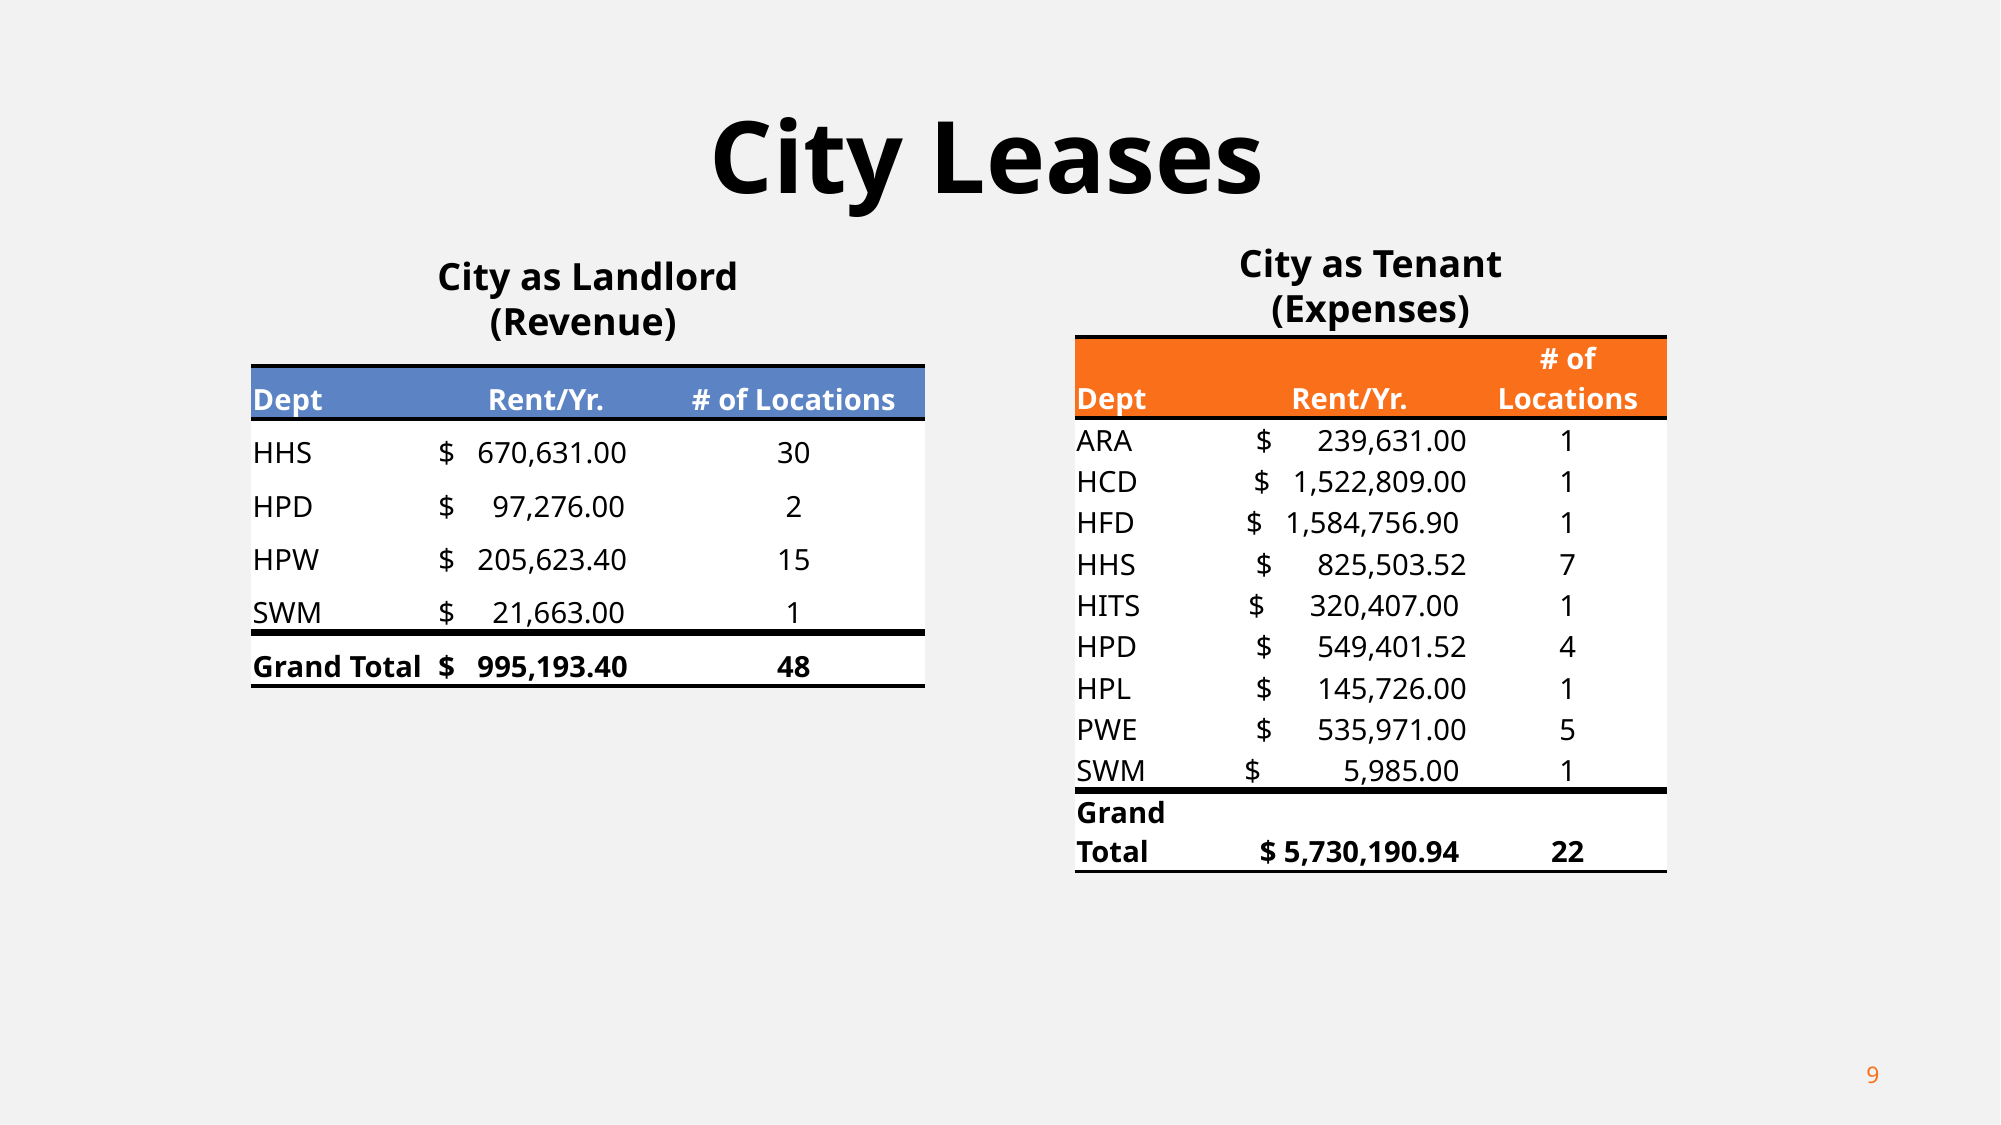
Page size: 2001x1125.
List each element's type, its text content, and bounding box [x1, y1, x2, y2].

table_cell HHS [1075, 542, 1231, 584]
table_header Rent/Yr. [429, 368, 663, 417]
table_cell $ 670,631.00 [429, 421, 663, 472]
table_cell Grand Total [1075, 794, 1231, 870]
table_cell $ 205,623.40 [429, 526, 663, 579]
table_cell 30 [663, 421, 925, 472]
text_box City as Landlord (Revenue) [422, 245, 754, 351]
table_cell $ 535,971.00 [1231, 708, 1469, 749]
table_header Dept [1075, 339, 1231, 416]
table_cell HPD [1075, 625, 1231, 666]
table_cell 1 [1469, 460, 1667, 501]
table_cell HPD [251, 472, 429, 526]
table_cell PWE [1075, 708, 1231, 749]
table_cell 5 [1469, 708, 1667, 749]
table_cell $ 21,663.00 [429, 579, 663, 629]
table_cell 4 [1469, 625, 1667, 666]
table_cell $ 1,584,756.90 [1231, 501, 1469, 542]
table_cell ARA [1075, 420, 1231, 460]
text_box City as Tenant (Expenses) [1224, 232, 1518, 338]
table_cell 1 [1469, 584, 1667, 625]
table_cell 7 [1469, 542, 1667, 584]
table_header # of Locations [1469, 339, 1667, 416]
table_cell Grand Total [251, 636, 429, 684]
table_header Dept [251, 368, 429, 417]
table_header # of Locations [663, 368, 925, 417]
table_header Rent/Yr. [1231, 339, 1469, 416]
table_cell 1 [663, 579, 925, 629]
table_cell SWM [251, 579, 429, 629]
title City Leases [137, 104, 1863, 219]
table_cell 48 [663, 636, 925, 684]
table_cell HCD [1075, 460, 1231, 501]
table_cell $ 825,503.52 [1231, 542, 1469, 584]
table_cell 1 [1469, 749, 1667, 787]
table_cell $ 5,985.00 [1231, 749, 1469, 787]
table_cell HPW [251, 526, 429, 579]
table_cell $ 97,276.00 [429, 472, 663, 526]
table_cell HPL [1075, 666, 1231, 708]
table_cell $ 145,726.00 [1231, 666, 1469, 708]
table_cell HITS [1075, 584, 1231, 625]
table_cell $ 549,401.52 [1231, 625, 1469, 666]
table_cell 22 [1469, 794, 1667, 870]
table_cell $ 995,193.40 [429, 636, 663, 684]
table_cell 1 [1469, 420, 1667, 460]
table_cell HFD [1075, 501, 1231, 542]
table_cell 2 [663, 472, 925, 526]
table_cell 1 [1469, 501, 1667, 542]
table_cell $ 239,631.00 [1231, 420, 1469, 460]
table_cell $ 320,407.00 [1231, 584, 1469, 625]
table_cell $ 1,522,809.00 [1231, 460, 1469, 501]
table_cell HHS [251, 421, 429, 472]
table_cell $ 5,730,190.94 [1231, 794, 1469, 870]
table_cell SWM [1075, 749, 1231, 787]
table_cell 15 [663, 526, 925, 579]
table_cell 1 [1469, 666, 1667, 708]
